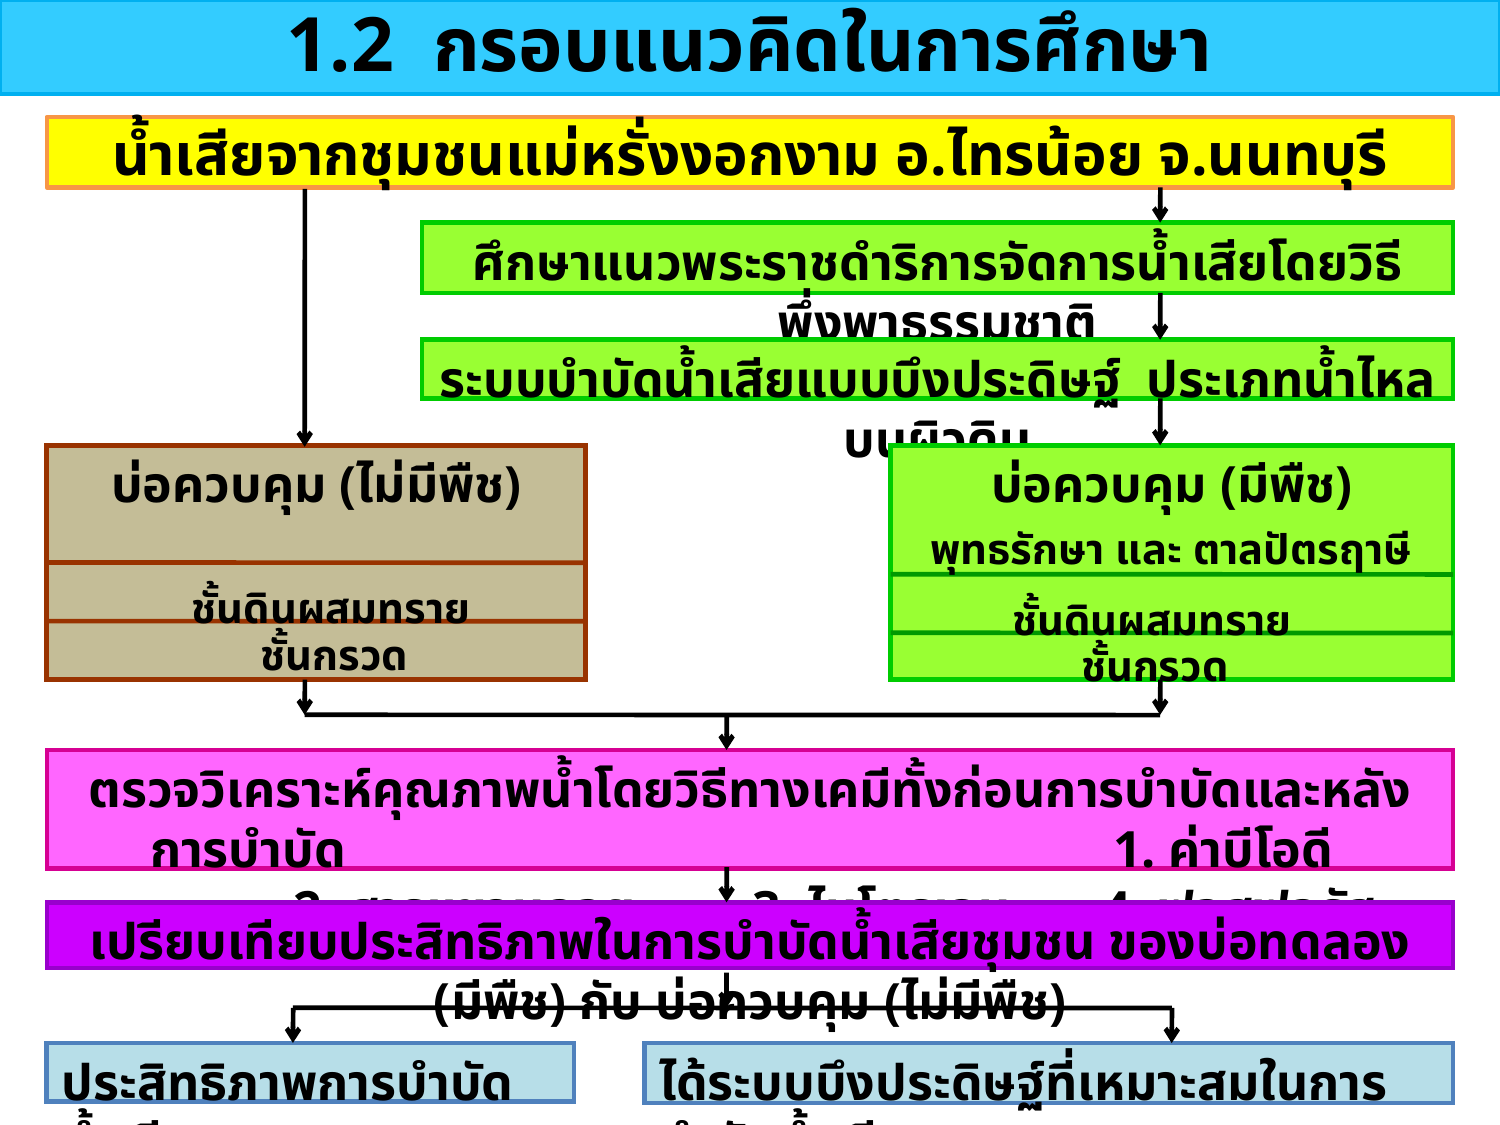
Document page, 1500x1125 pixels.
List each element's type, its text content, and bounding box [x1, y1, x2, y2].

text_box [46, 116, 1454, 1104]
text_box 1.2 กรอบแนวคิดในการศึกษา [0, 0, 1500, 96]
